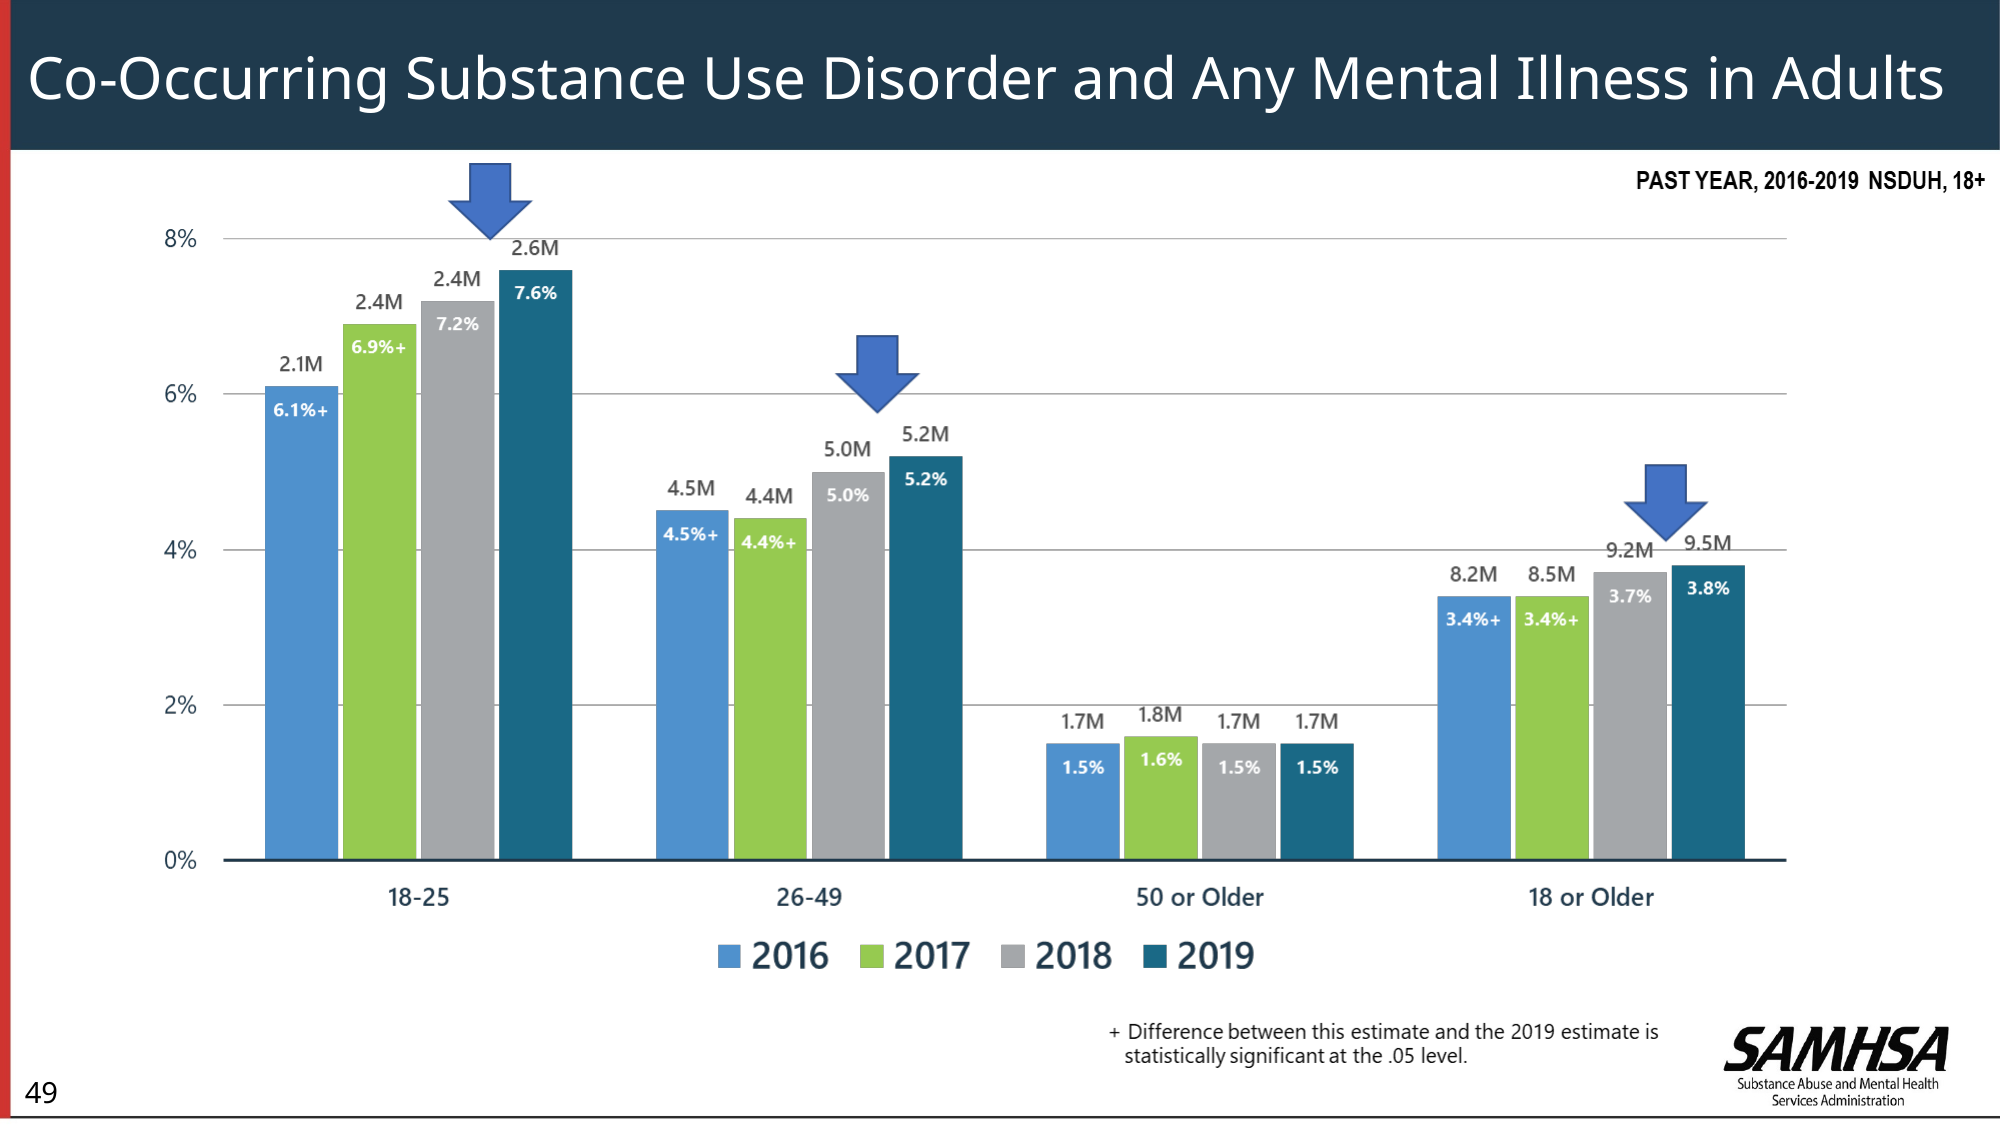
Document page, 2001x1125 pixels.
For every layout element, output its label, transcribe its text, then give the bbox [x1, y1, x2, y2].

text_box Co-Occurring Substance Use Disorder and Any Mental Illness in Adults [12, 0, 2000, 153]
picture [0, 0, 2000, 1125]
